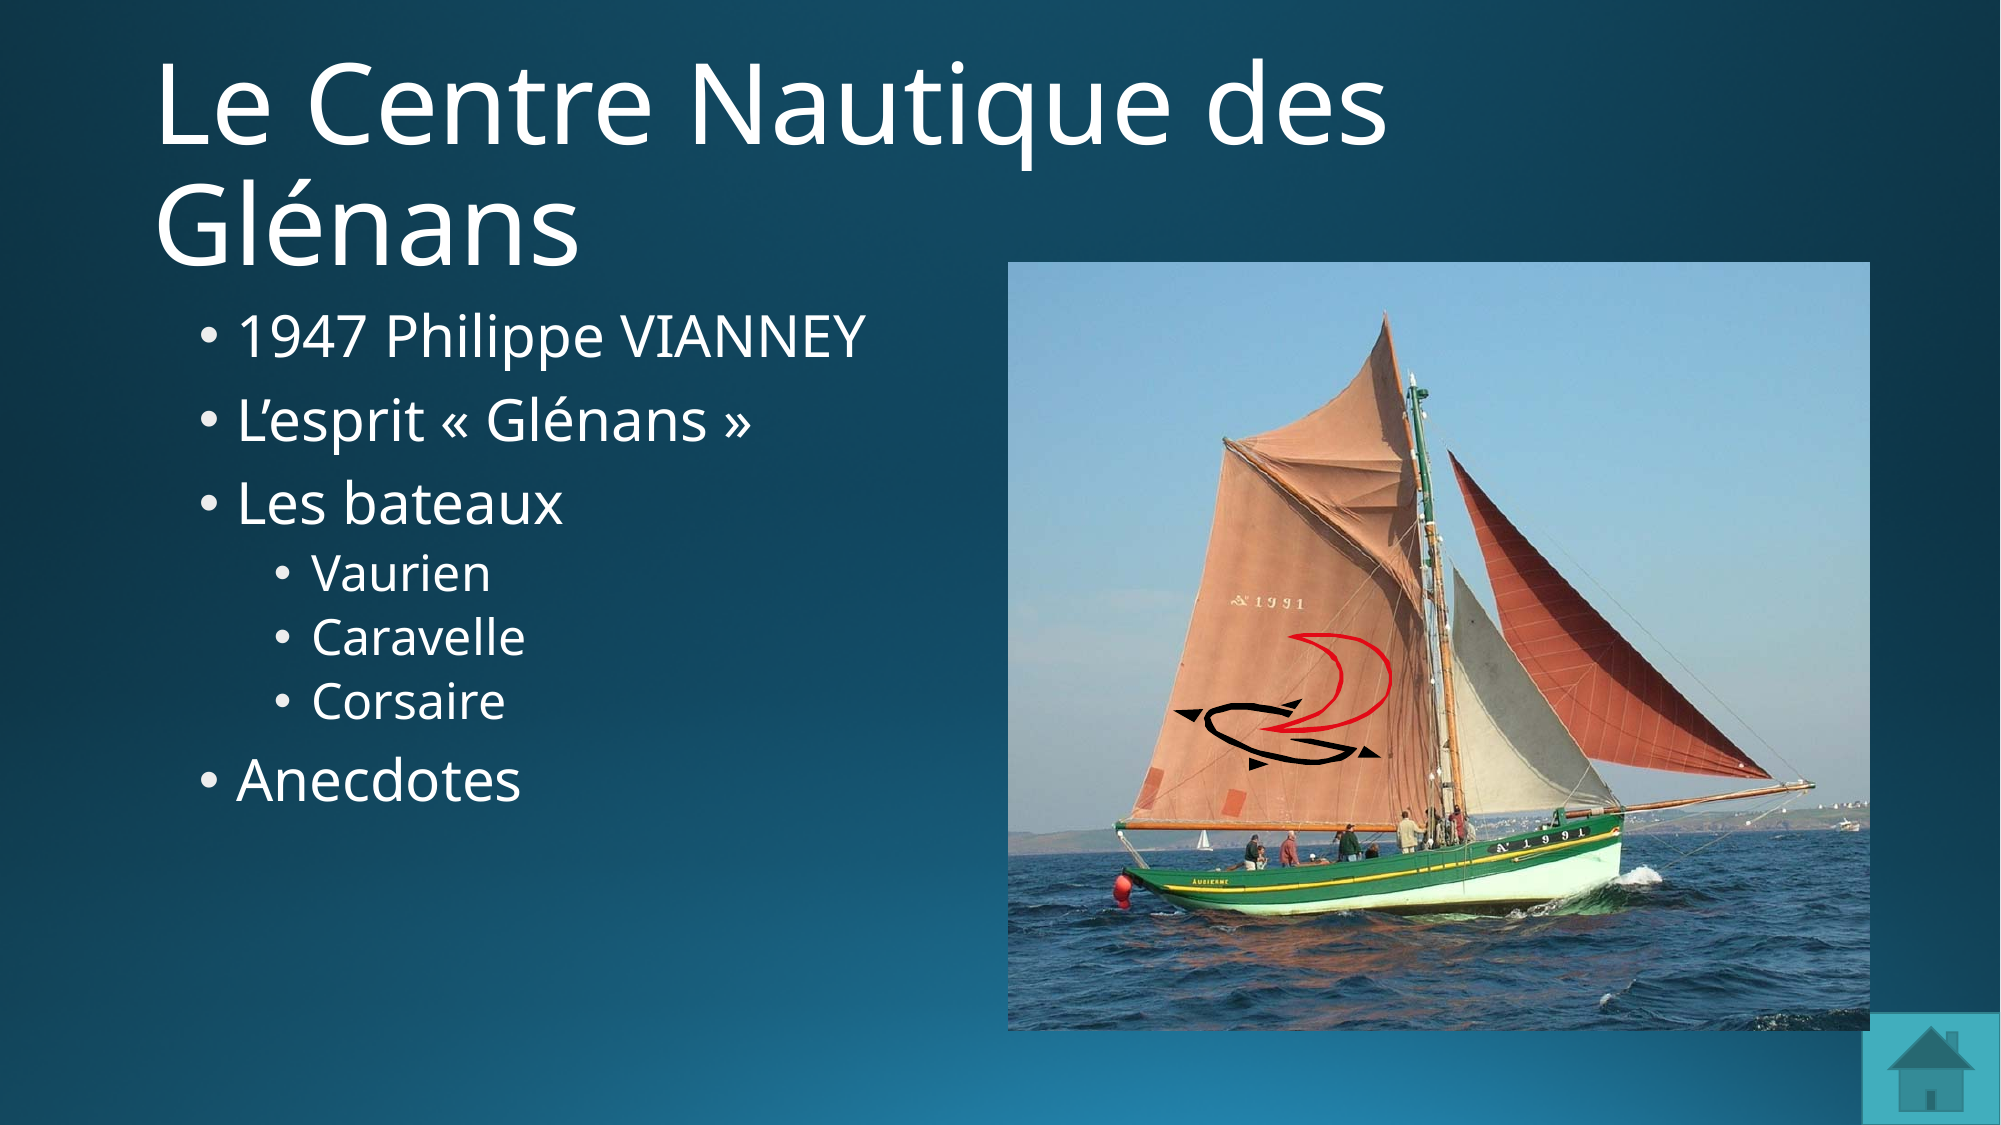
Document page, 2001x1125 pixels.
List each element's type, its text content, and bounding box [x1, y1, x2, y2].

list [1007, 262, 1870, 1031]
list 1947 Philippe VIANNEY L’esprit « Glénans » Les bateaux Vaurien Caravelle Corsaire Anecdotes [183, 299, 1007, 1014]
title Le Centre Nautique des Glénans [137, 59, 1863, 278]
picture [1173, 630, 1394, 771]
picture [0, 0, 2001, 1125]
